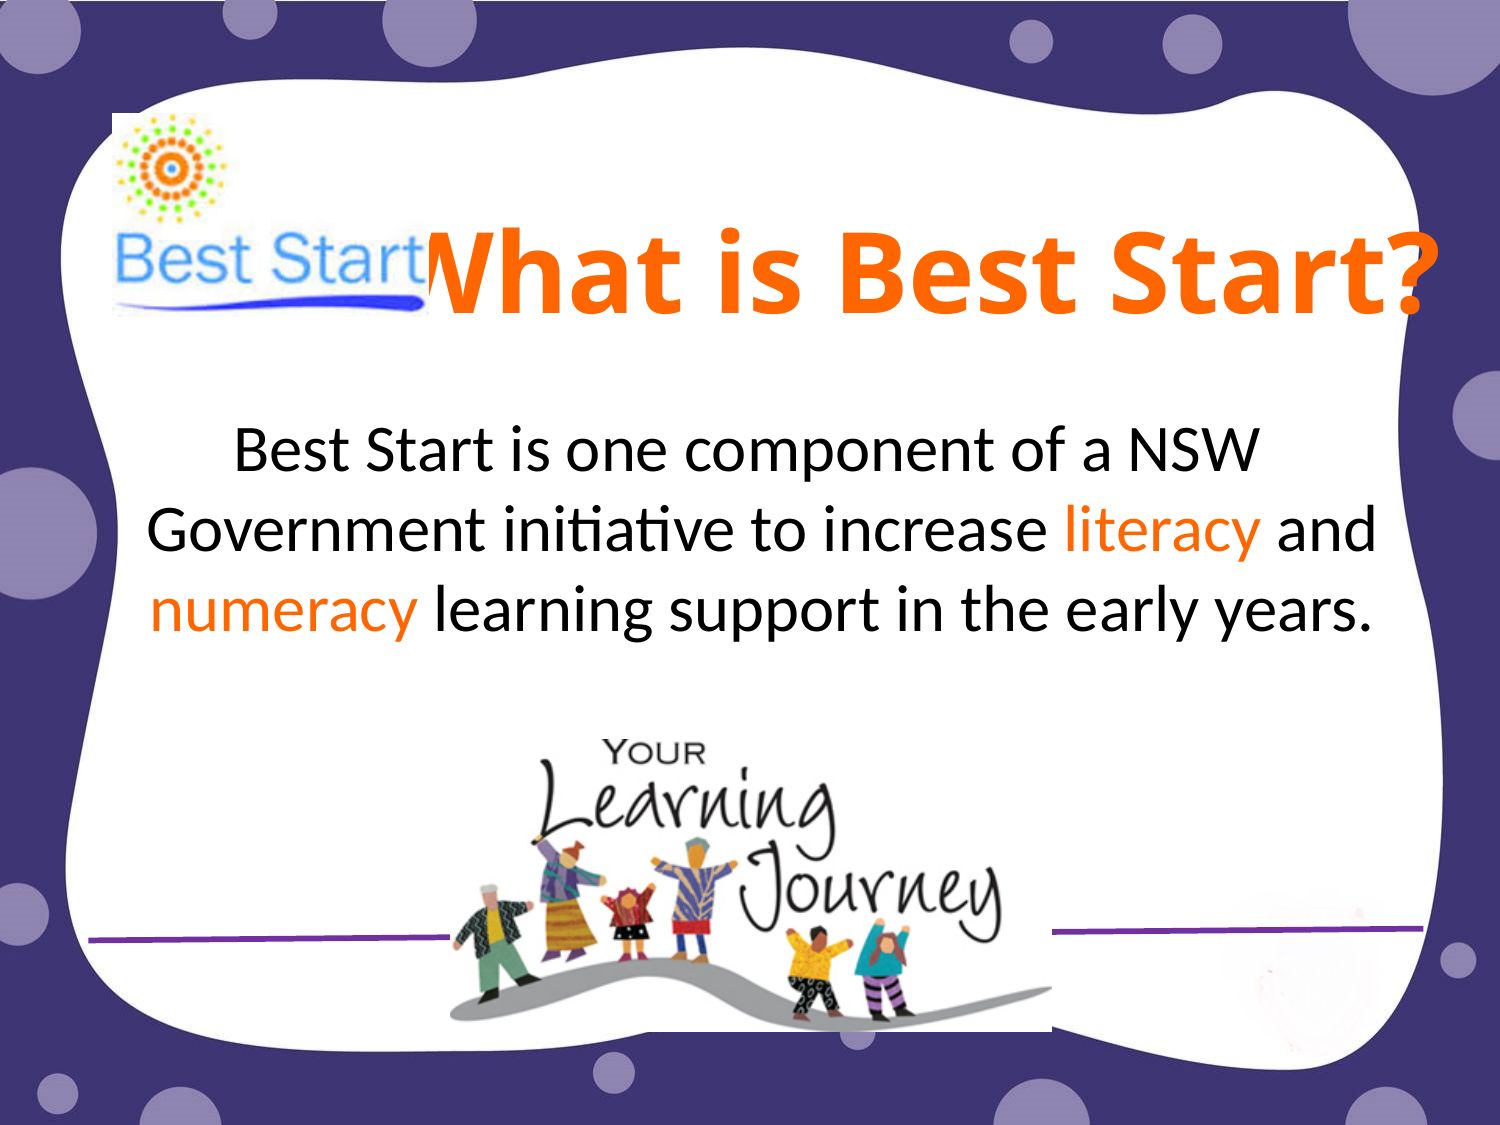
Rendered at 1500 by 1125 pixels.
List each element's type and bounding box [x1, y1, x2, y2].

text_box [1059, 928, 1424, 941]
picture [0, 0, 1500, 1125]
text_box [88, 928, 443, 941]
